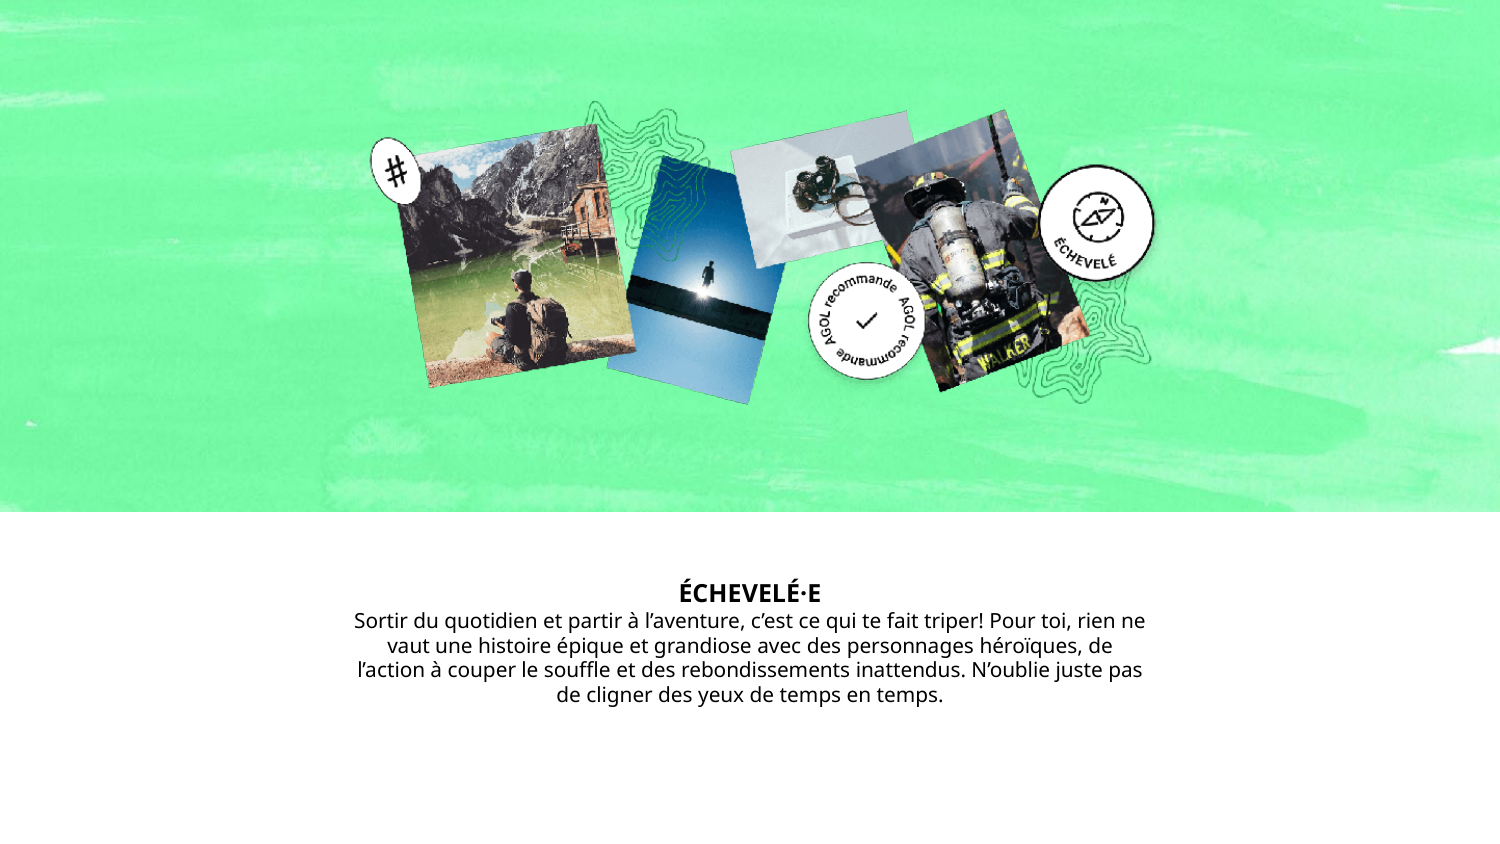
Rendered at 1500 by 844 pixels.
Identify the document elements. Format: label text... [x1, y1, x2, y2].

picture [0, 0, 1500, 512]
text_box ÉCHEVELÉ·E Sortir du quotidien et partir à l’aventure, c’est ce qui te fait triper! Pour toi, rien ne vaut une histoire épique et grandiose avec des personnages héroïques, de l’action à couper le souffle et des rebondissements inattendus. N’oublie juste pas de cligner des yeux de temps en temps. [338, 547, 1161, 742]
